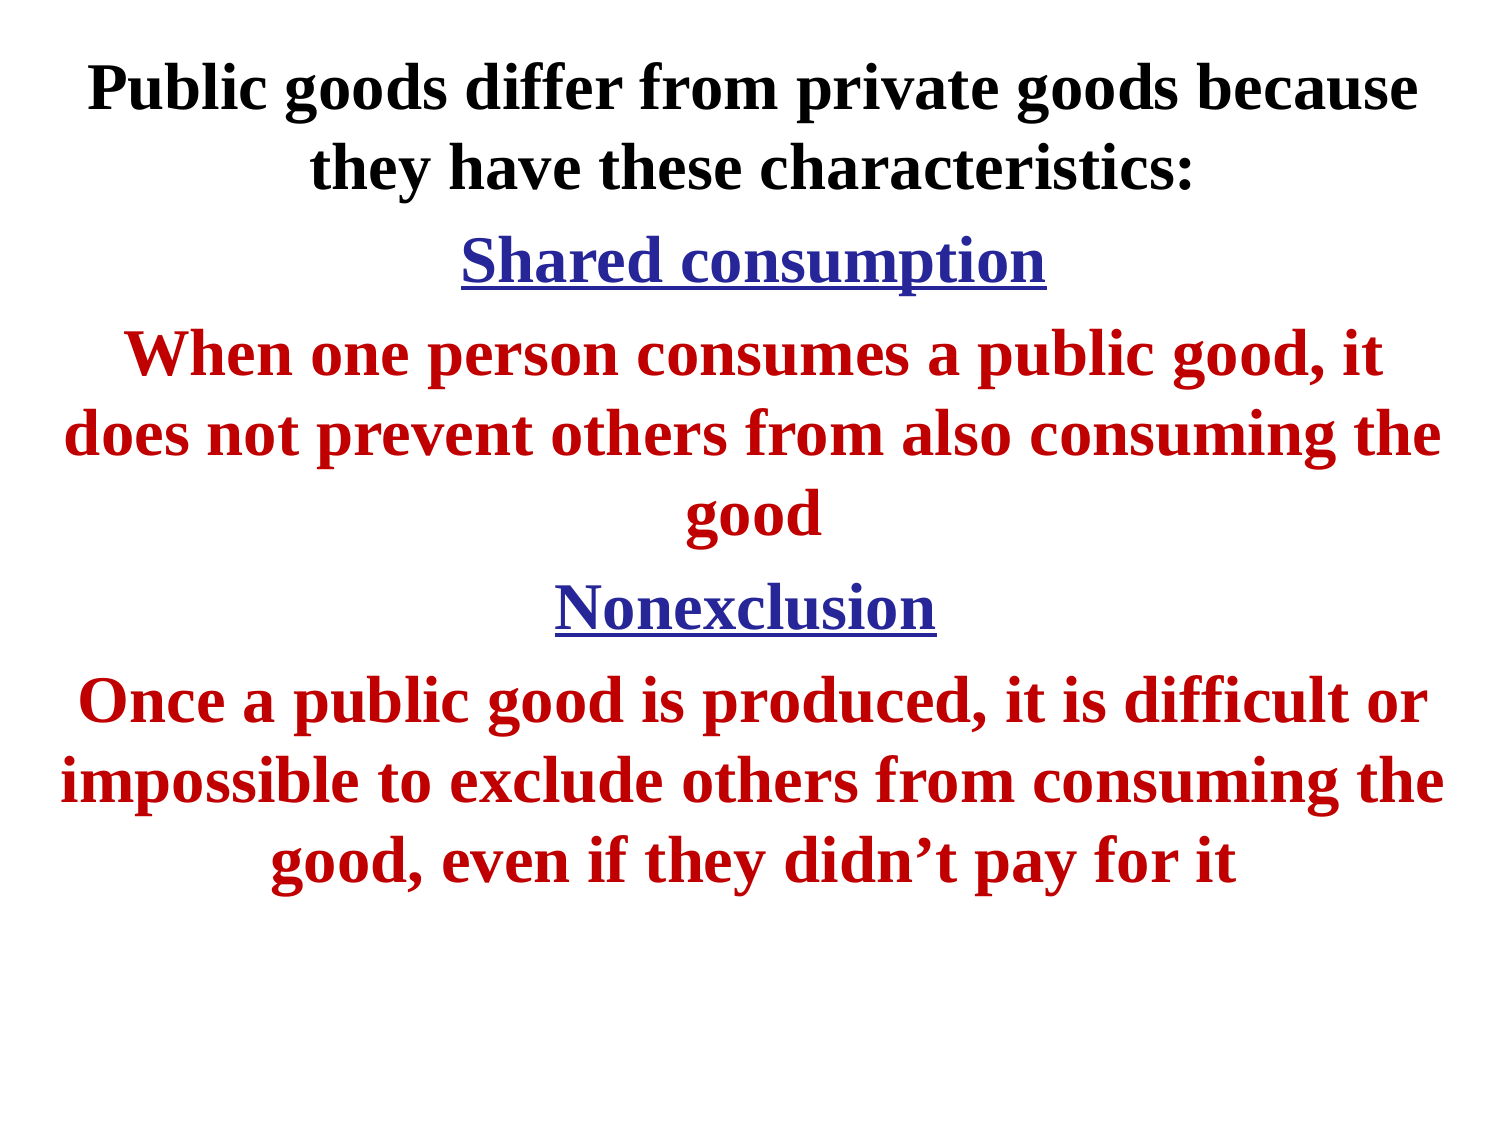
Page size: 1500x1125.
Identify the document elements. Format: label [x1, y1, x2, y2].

list [39, 27, 1465, 1086]
